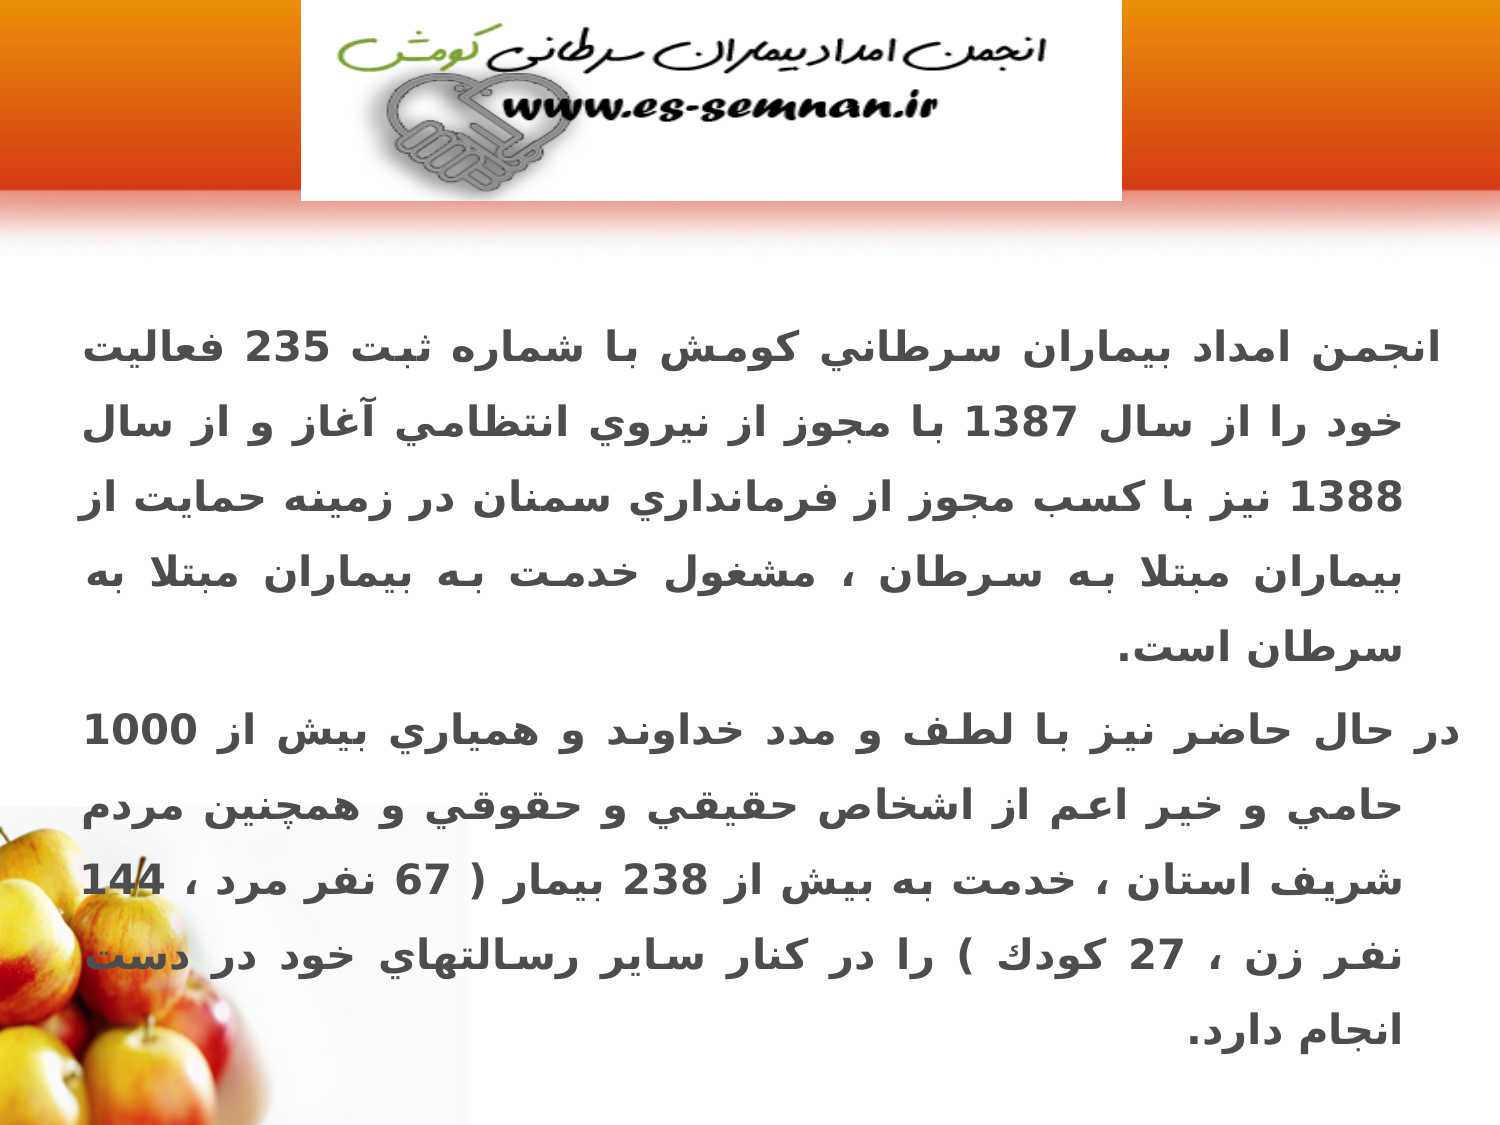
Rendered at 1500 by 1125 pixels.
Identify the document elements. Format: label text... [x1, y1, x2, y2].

picture [0, 0, 1500, 1125]
list انجمن امداد بيماران سرطاني كومش با شماره ثبت 235 فعاليت خود را از سال 1387 با مجوز از نيروي انتظامي آغاز و از سال 1388 نيز با كسب مجوز از فرمانداري سمنان در زمينه حمايت از بيماران مبتلا به سرطان ، مشغول خدمت به بيماران مبتلا به سرطان است. در حال حاضر نيز با لطف و مدد خداوند و همياري بيش از 1000 حامي و خير اعم از اشخاص حقيقي و حقوقي و همچنين مردم شريف استان ، خدمت به بيش از 238 بيمار ( 67 نفر مرد ، 144 نفر زن ، 27 كودك ) را در كنار ساير رسالتهاي خود در دست انجام دارد. [62, 287, 1476, 988]
